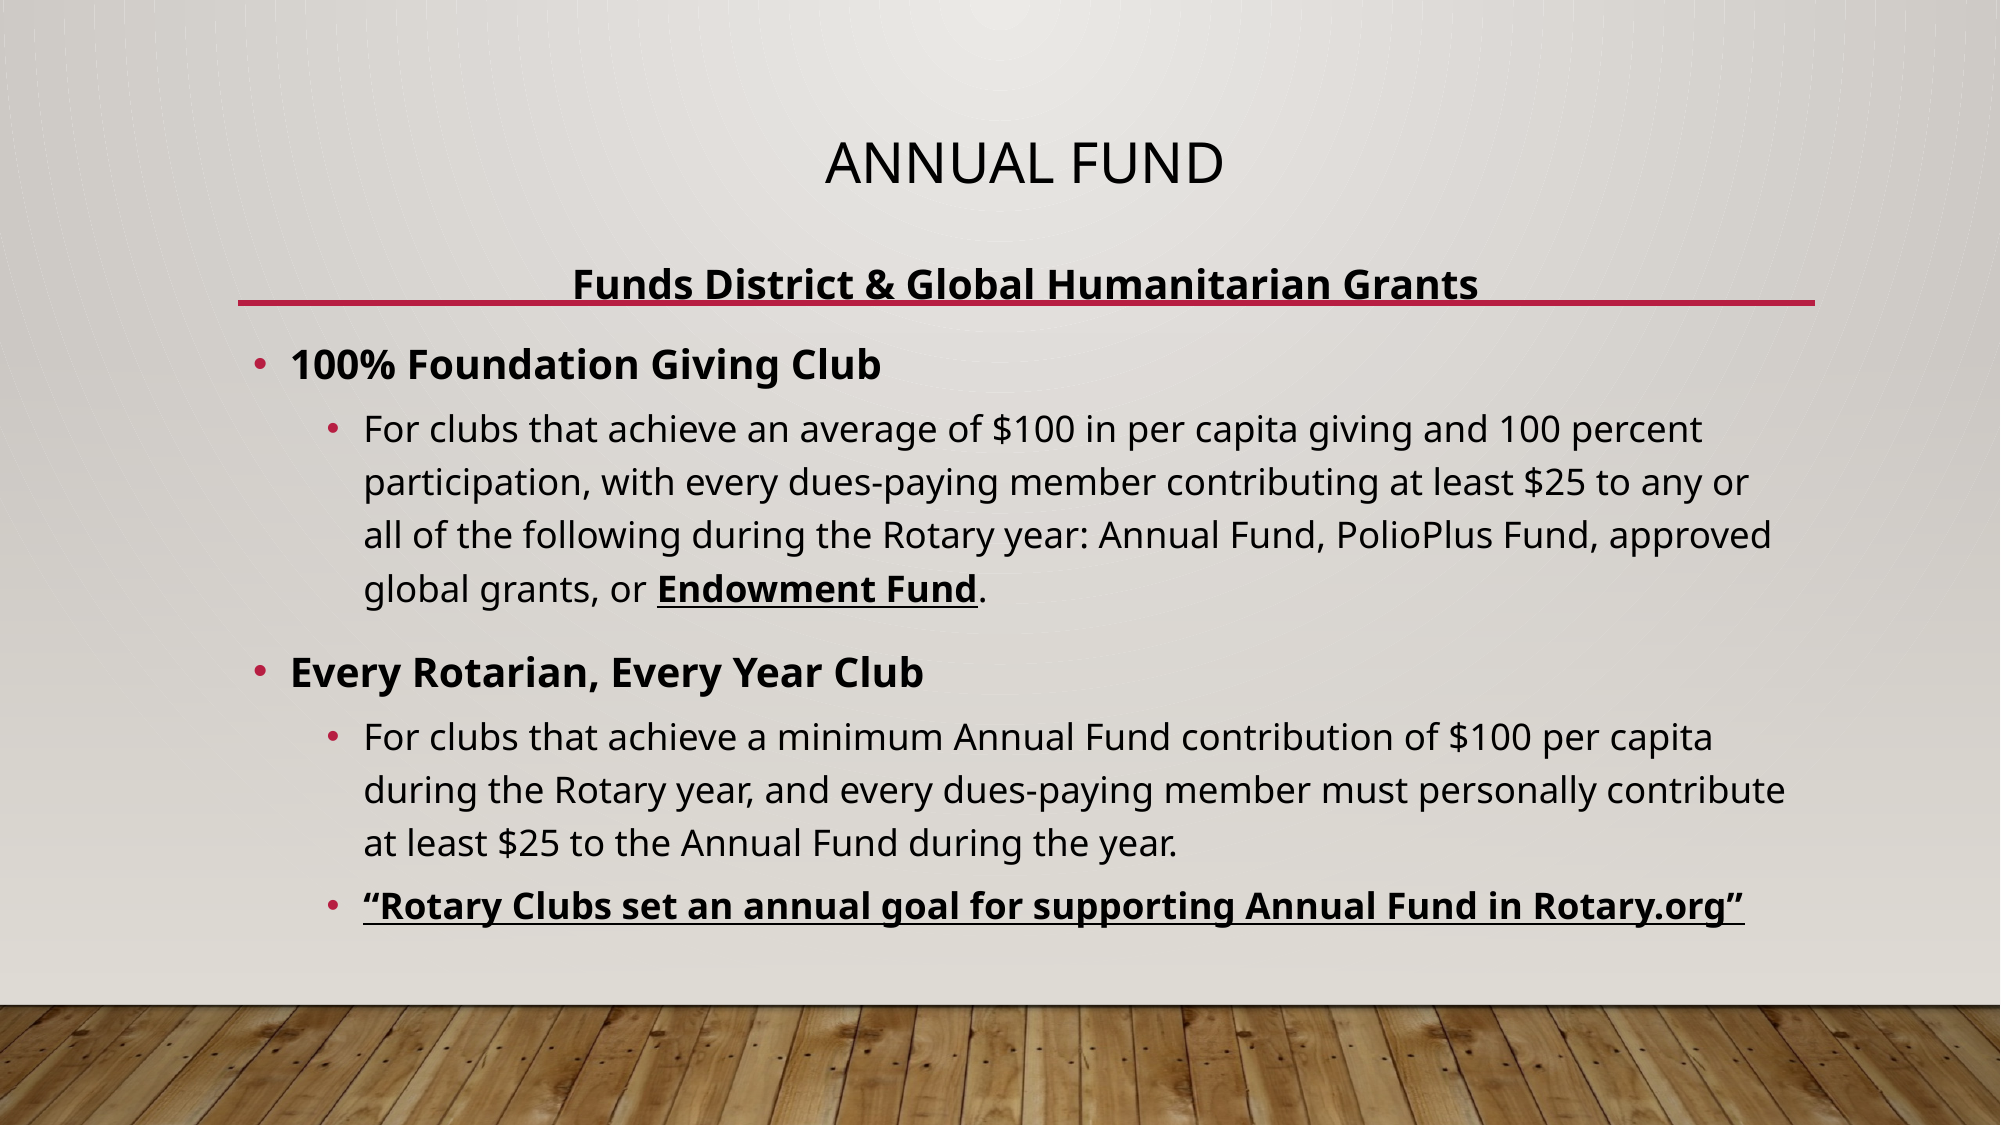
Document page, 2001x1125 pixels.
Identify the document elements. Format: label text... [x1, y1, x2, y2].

picture [0, 1005, 2000, 1125]
title Annual Fund [238, 65, 1814, 204]
list Funds District & Global Humanitarian Grants 100% Foundation Giving Club For clubs that achieve an average of $100 in per capita giving and 100 percent participation, with every dues-paying member contributing at least $25 to any or all of the following during the Rotary year: Annual Fund, PolioPlus Fund, approved global grants, or Endowment Fund. Every Rotarian, Every Year Club For clubs that achieve a minimum Annual Fund contribution of $100 per capita during the Rotary year, and every dues-paying member must personally contribute at least $25 to the Annual Fund during the year. “Rotary Clubs set an annual goal for supporting Annual Fund in Rotary.org” [238, 241, 1814, 940]
